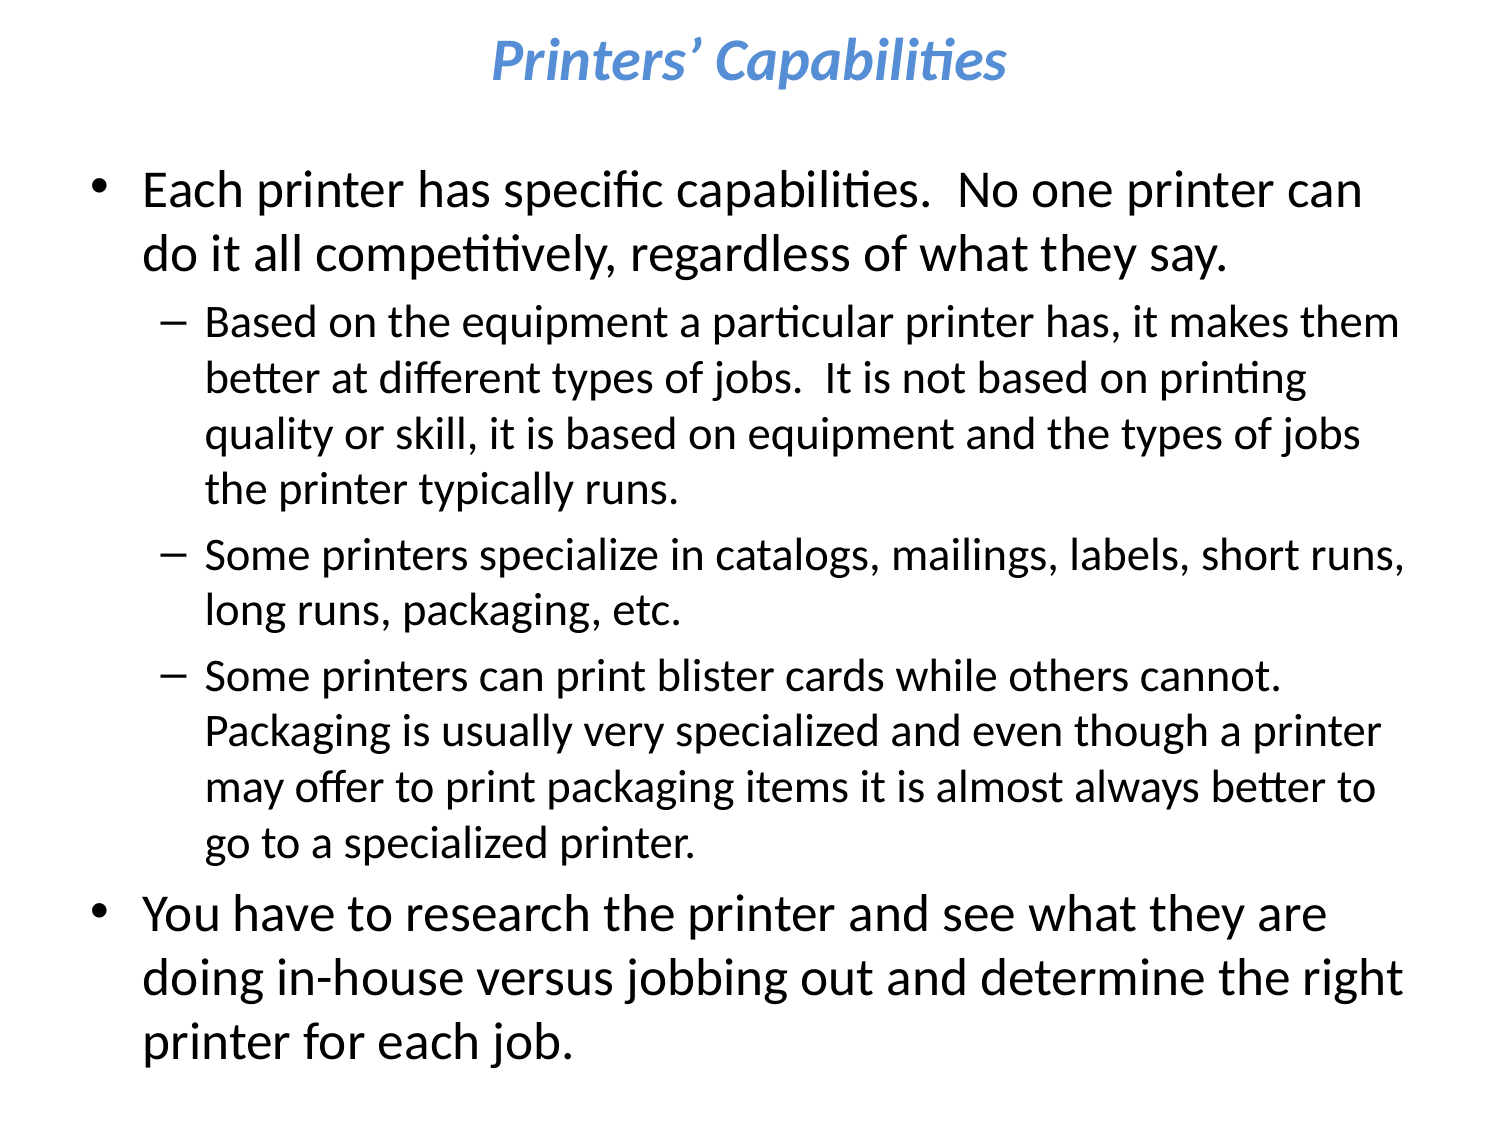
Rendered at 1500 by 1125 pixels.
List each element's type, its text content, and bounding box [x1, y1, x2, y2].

list Each printer has specific capabilities. No one printer can do it all competitively, regardless of what they say. Based on the equipment a particular printer has, it makes them better at different types of jobs. It is not based on printing quality or skill, it is based on equipment and the types of jobs the printer typically runs. Some printers specialize in catalogs, mailings, labels, short runs, long runs, packaging, etc. Some printers can print blister cards while others cannot. Packaging is usually very specialized and even though a printer may offer to print packaging items it is almost always better to go to a specialized printer. You have to research the printer and see what they are doing in-house versus jobbing out and determine the right printer for each job. [75, 87, 1425, 1088]
title Printers’ Capabilities [75, 12, 1425, 87]
